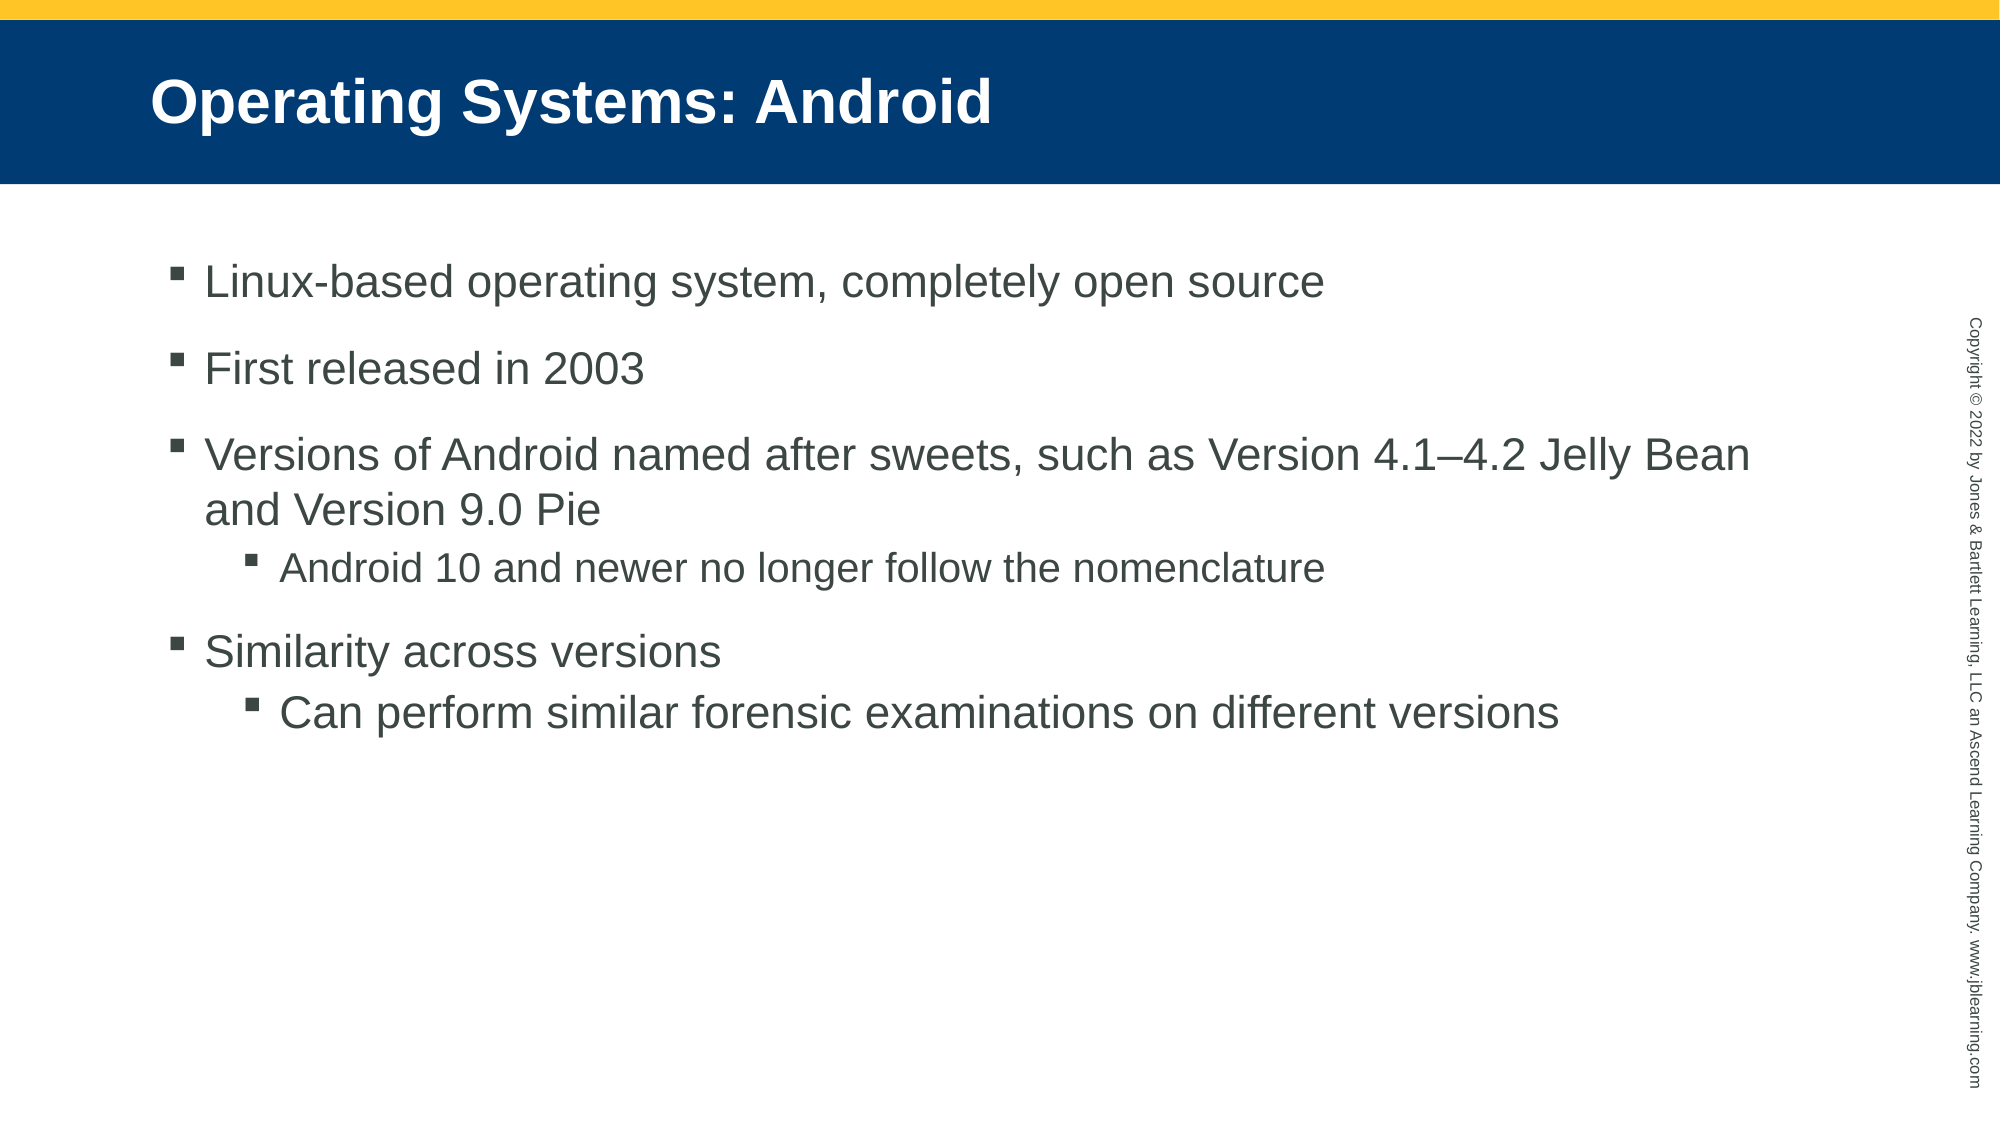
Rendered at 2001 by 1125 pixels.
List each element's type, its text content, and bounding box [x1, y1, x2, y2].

list Linux-based operating system, completely open source First released in 2003 Versions of Android named after sweets, such as Version 4.1–4.2 Jelly Bean and Version 9.0 Pie Android 10 and newer no longer follow the nomenclature Similarity across versions Can perform similar forensic examinations on different versions [151, 244, 1840, 1016]
title Operating Systems: Android [0, 19, 2000, 185]
